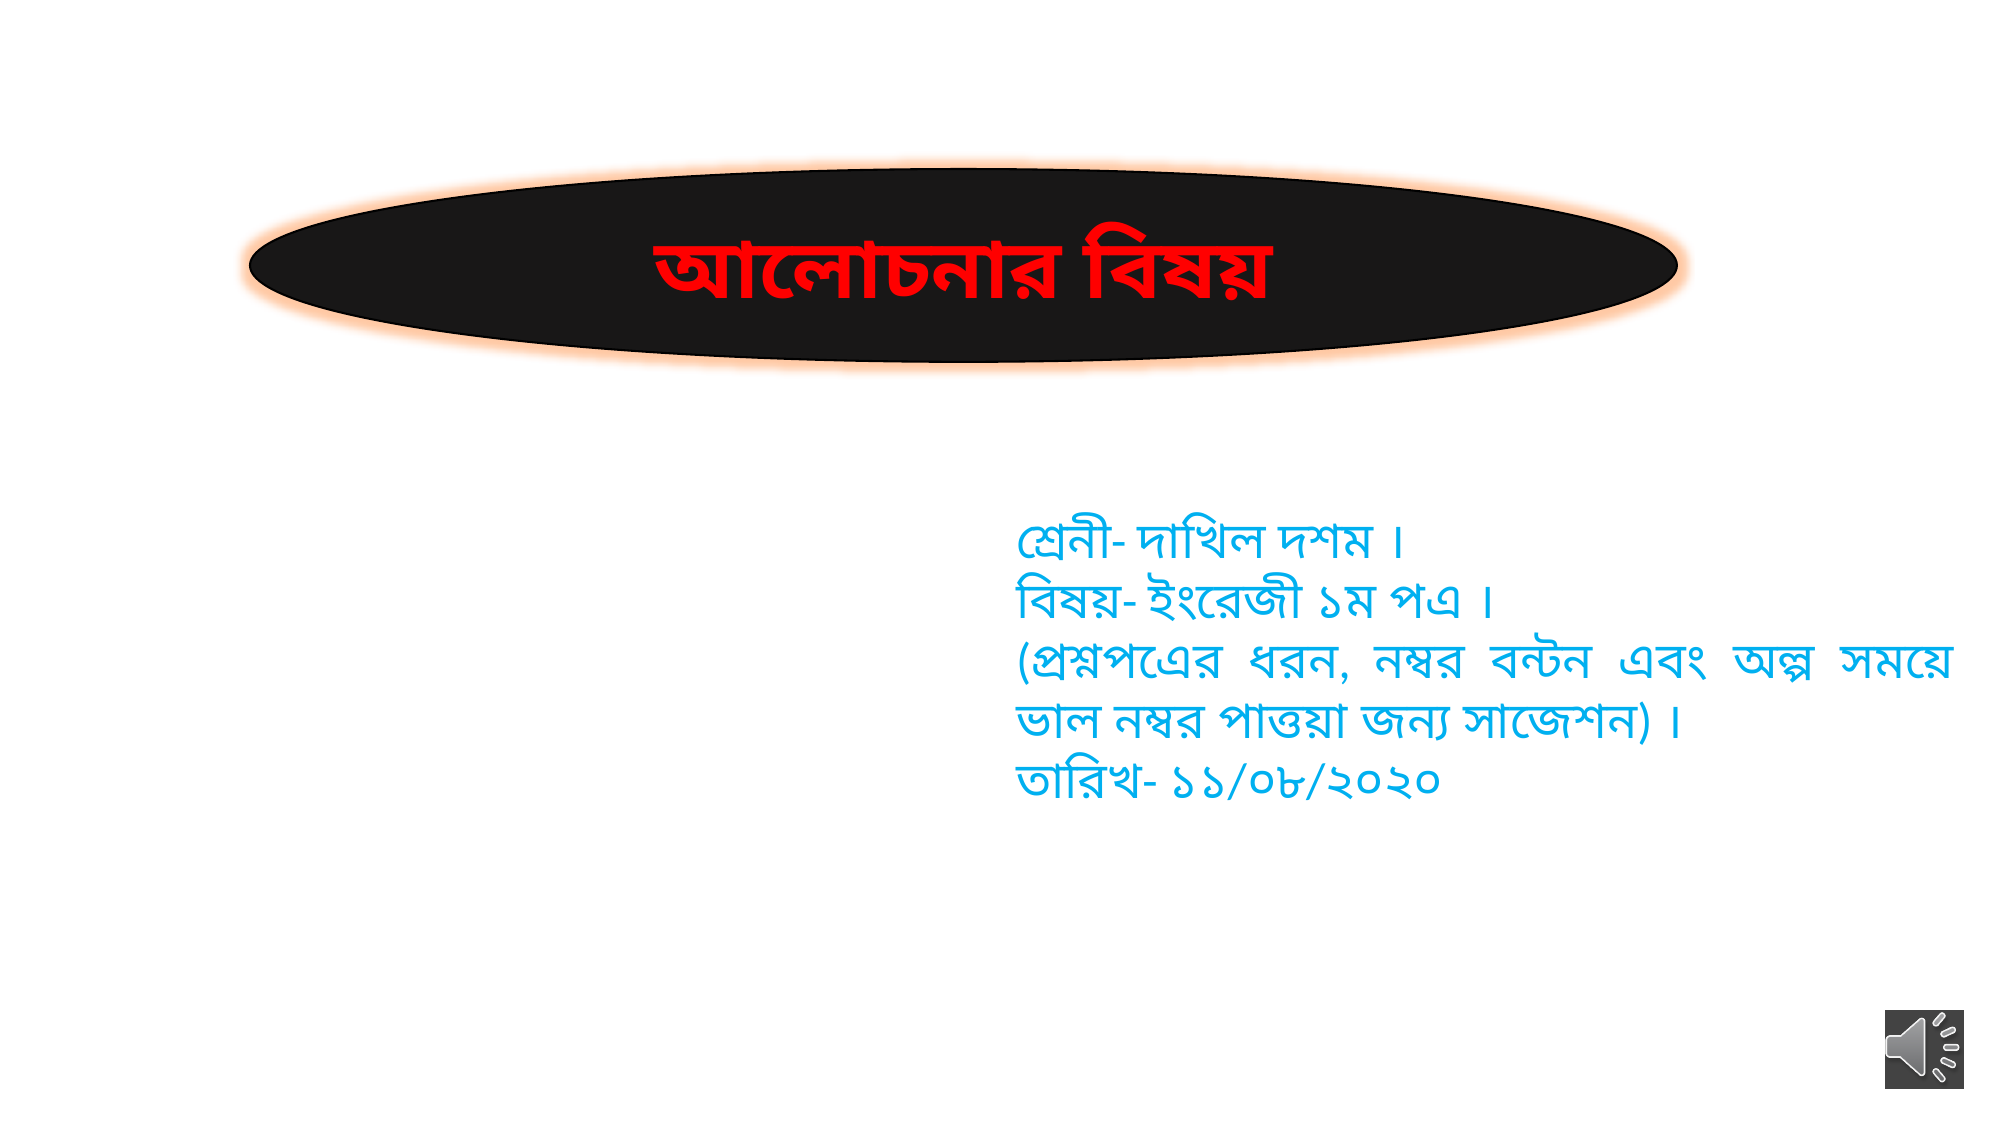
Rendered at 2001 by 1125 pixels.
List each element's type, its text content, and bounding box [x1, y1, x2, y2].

text_box আলোচনার বিষয় [248, 167, 1678, 363]
text_box শ্রেনী- দাখিল দশম । বিষয়- ইংরেজী ১ম পএ । (প্রশ্নপএের ধরন, নম্বর বন্টন এবং অল্প সময়ে ভাল নম্বর পাত্তয়া জন্য সাজেশন) । তারিখ- ১১/০৮/২০২০ [1000, 397, 1970, 981]
picture [1884, 1009, 1965, 1090]
